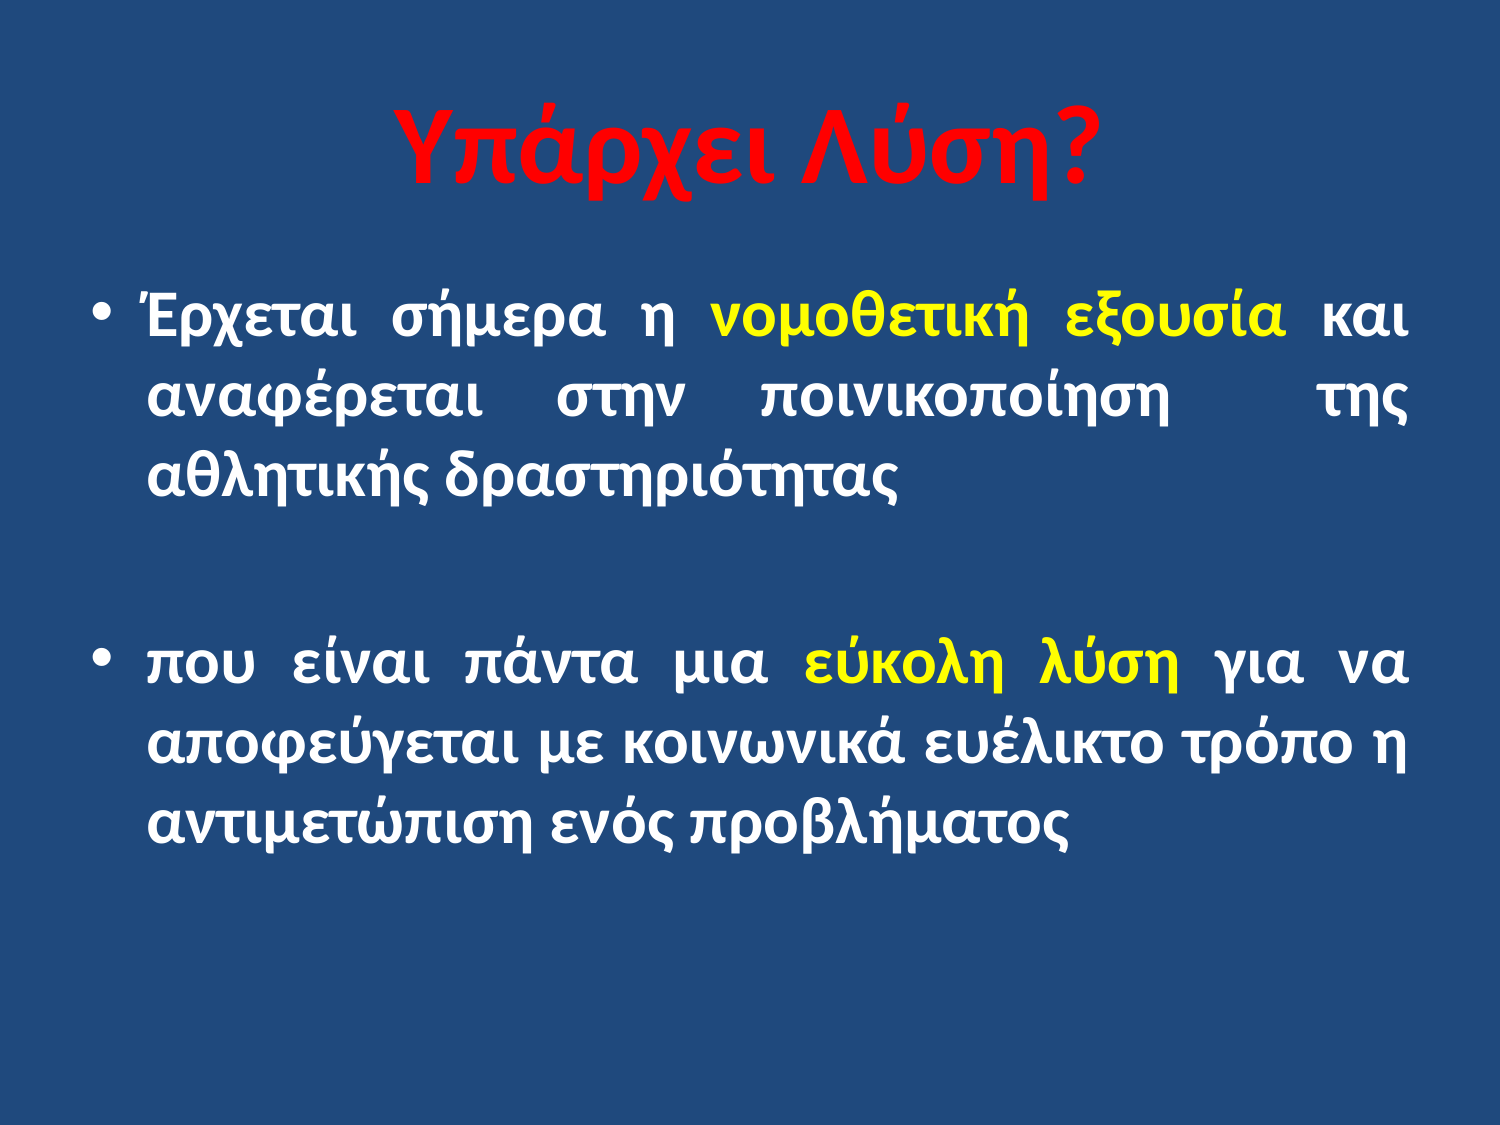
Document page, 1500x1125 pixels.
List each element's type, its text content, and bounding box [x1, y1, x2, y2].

list Έρχεται σήμερα η νομοθετική εξουσία και αναφέρεται στην ποινικοποίηση της αθλητικής δραστηριότητας που είναι πάντα μια εύκολη λύση για να αποφεύγεται με κοινωνικά ευέλικτο τρόπο η αντιμετώπιση ενός προβλήματος [75, 262, 1425, 1005]
title Υπάρχει Λύση? [75, 45, 1425, 233]
